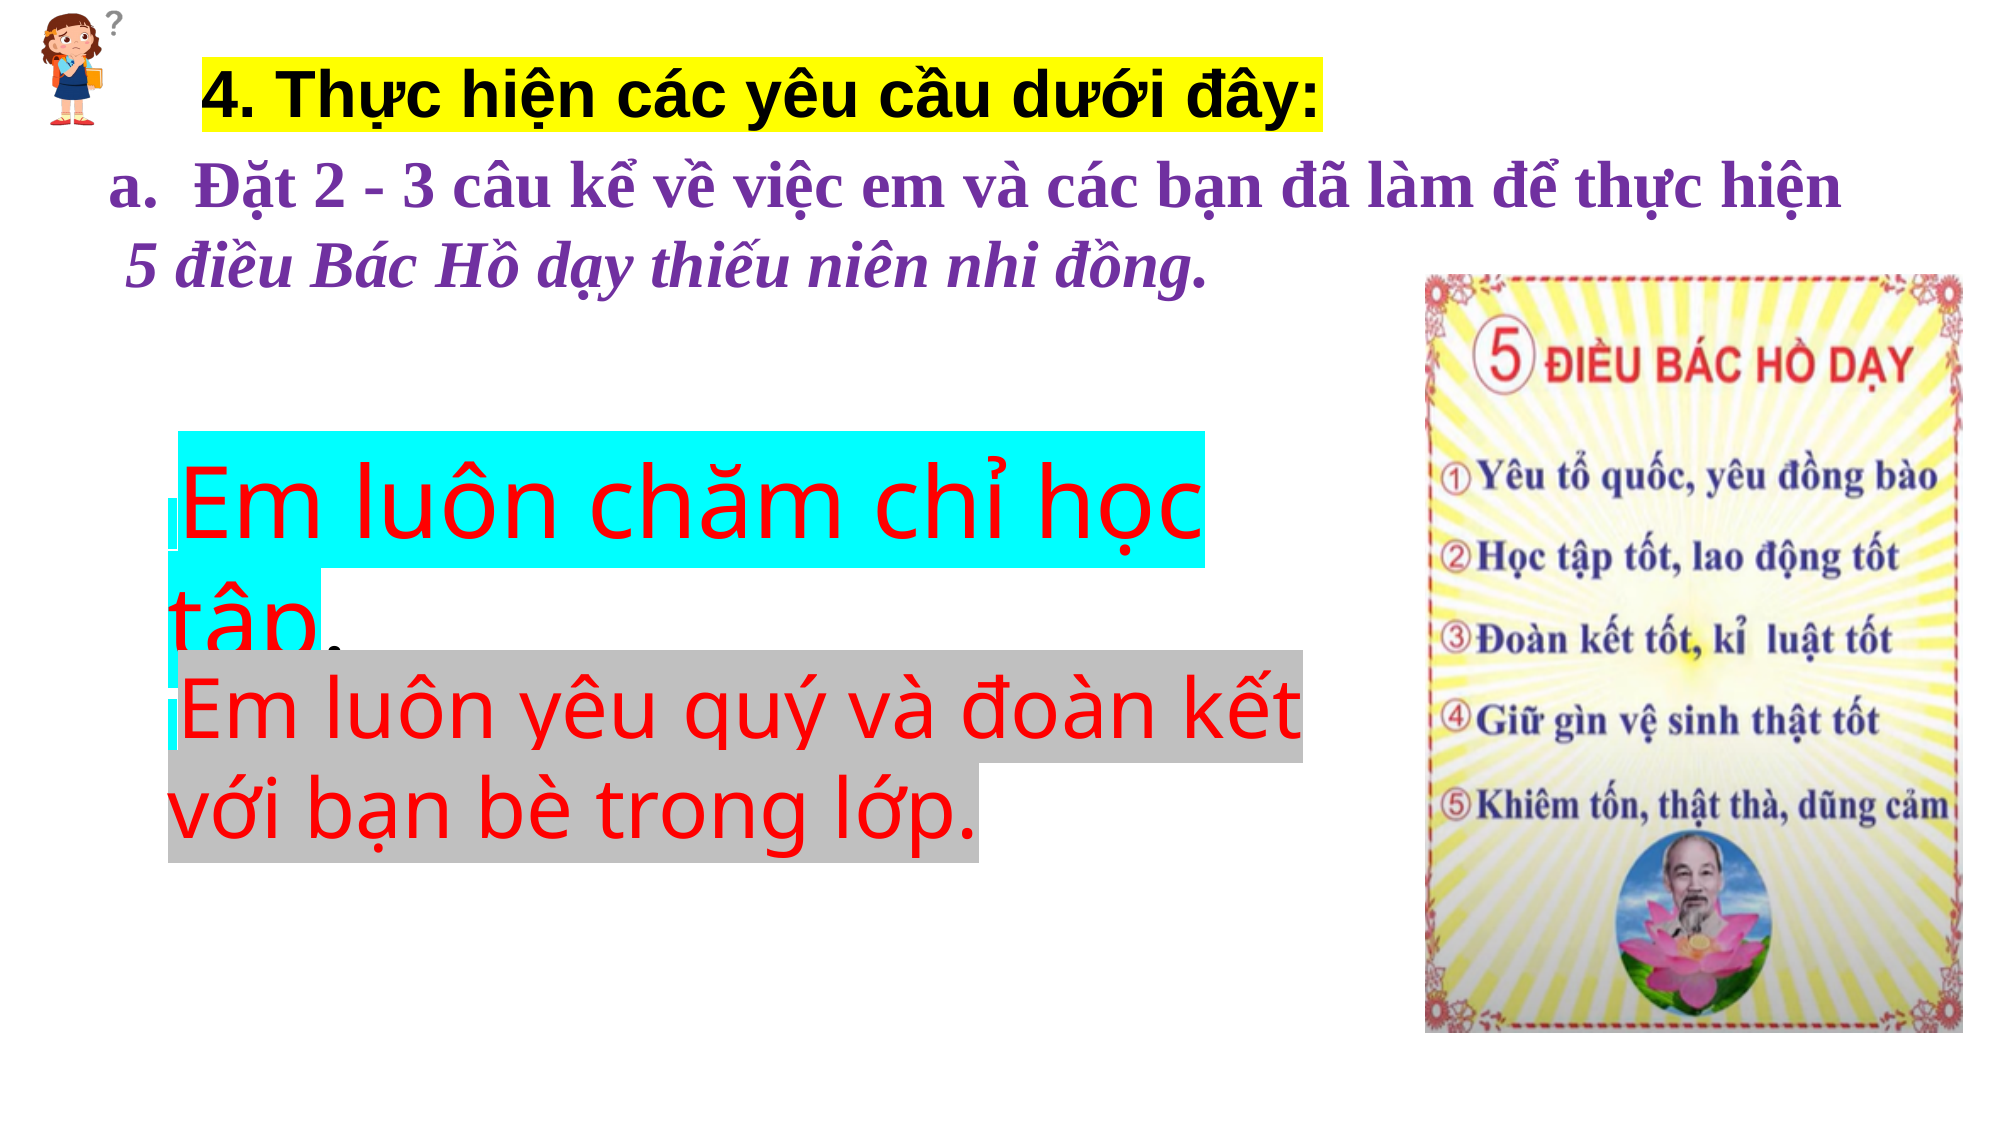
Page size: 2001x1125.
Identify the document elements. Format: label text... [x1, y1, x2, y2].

picture [1425, 274, 1963, 1033]
picture [5, 0, 153, 134]
text_box 4. Thực hiện các yêu cầu dưới đây: [177, 43, 1832, 133]
text_box Em luôn chăm chỉ học tập. [152, 430, 1294, 648]
text_box Em luôn yêu quý và đoàn kết với bạn bè trong lớp. [152, 648, 1393, 1063]
text_box Đặt 2 - 3 câu kể về việc em và các bạn đã làm để thực hiện 5 điều Bác Hồ dạy thiếu niên nhi đồng. [93, 133, 1995, 309]
